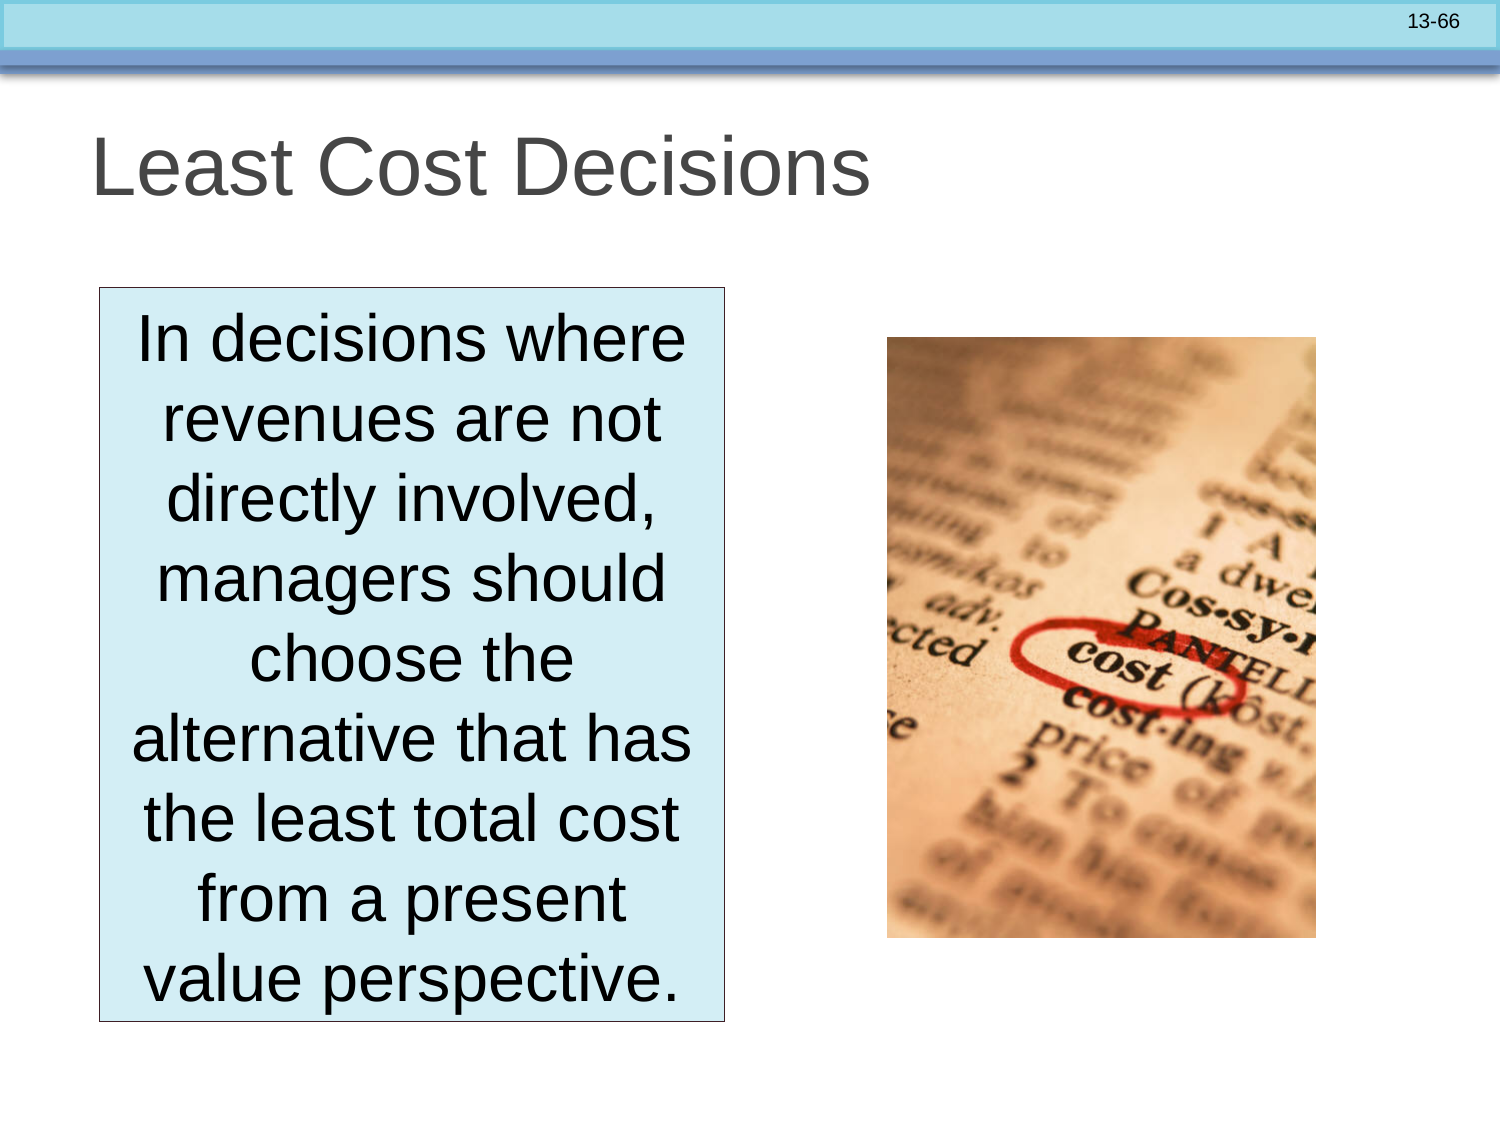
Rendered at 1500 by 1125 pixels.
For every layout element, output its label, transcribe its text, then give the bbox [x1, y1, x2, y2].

title Least Cost Decisions [75, 75, 1425, 250]
text_box In decisions where revenues are not directly involved, managers should choose the alternative that has the least total cost from a present value perspective. [99, 287, 725, 1022]
picture [887, 337, 1316, 938]
